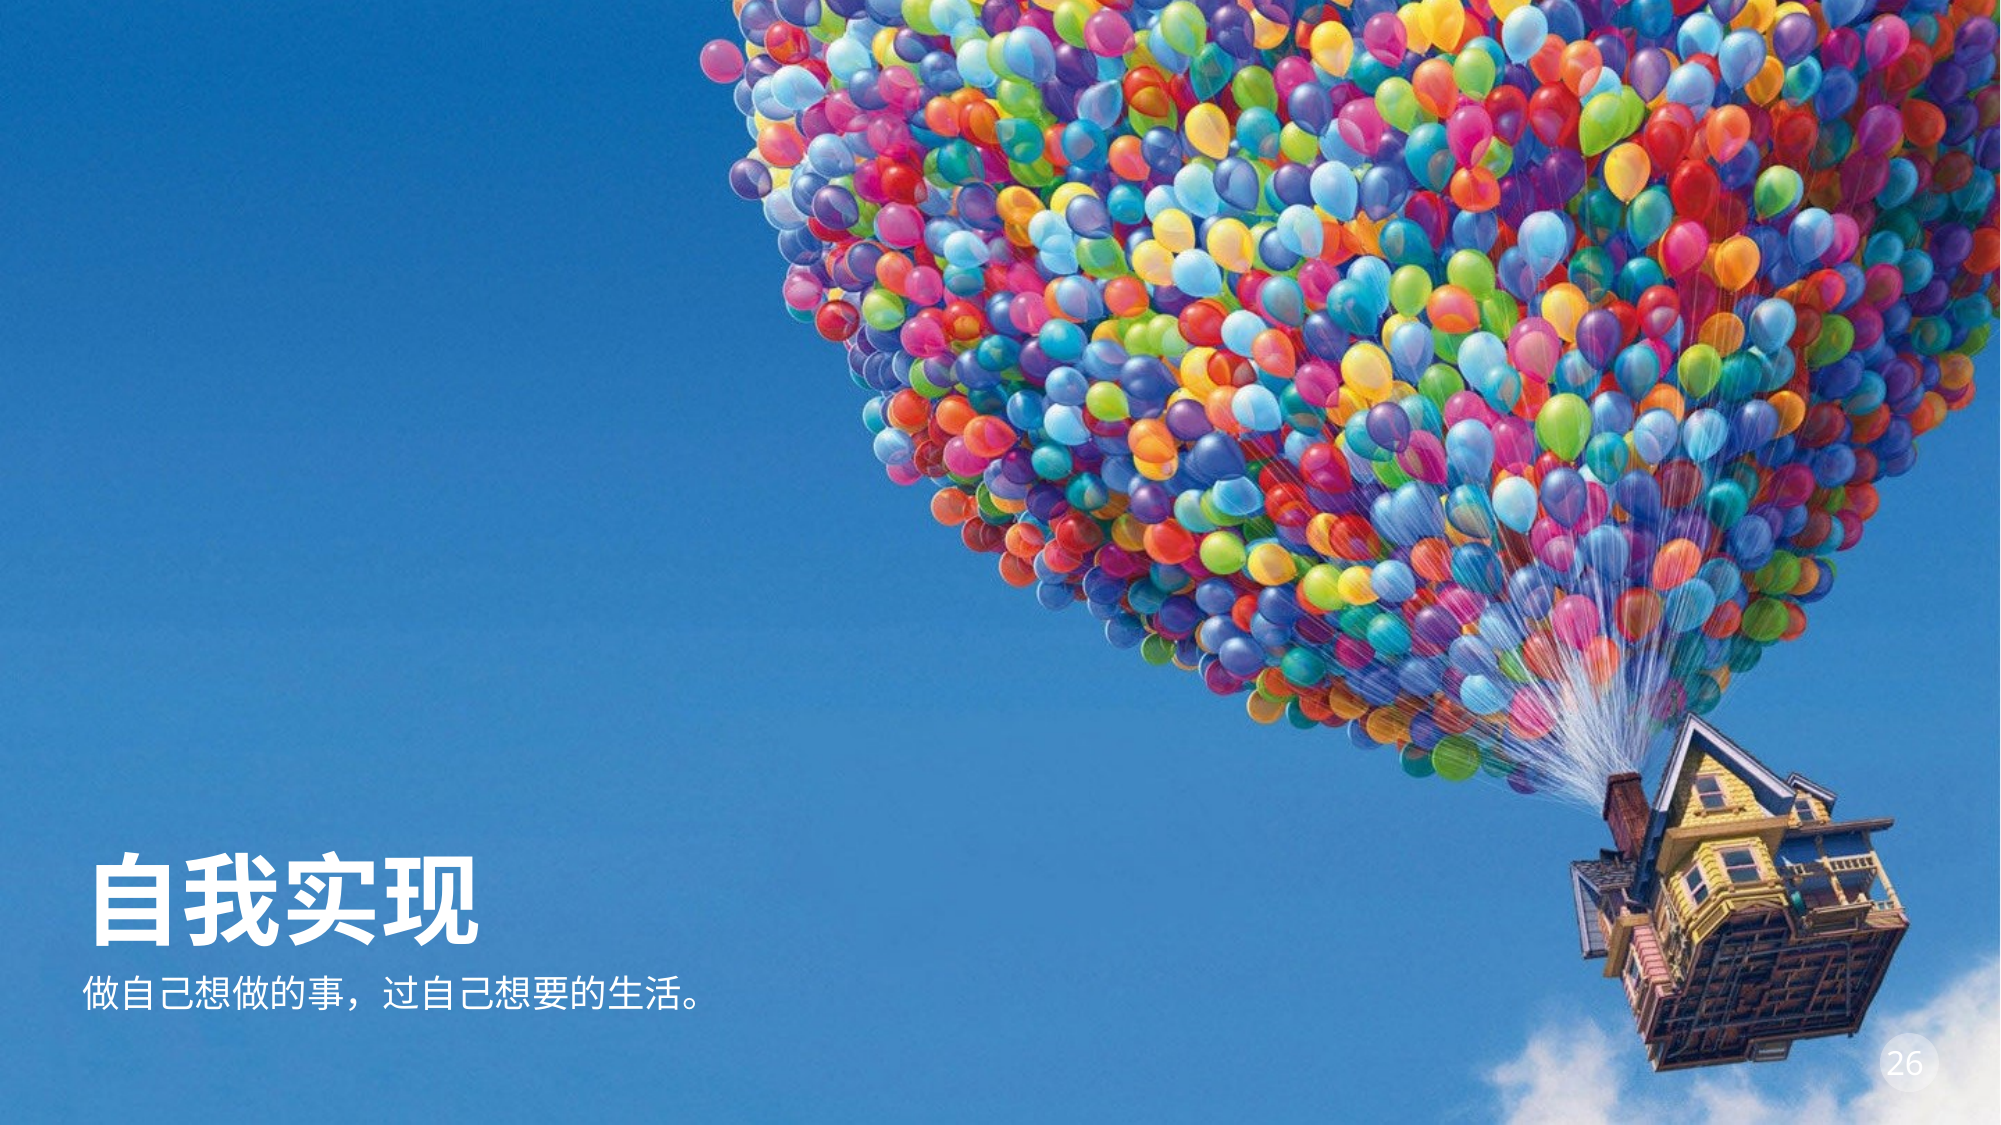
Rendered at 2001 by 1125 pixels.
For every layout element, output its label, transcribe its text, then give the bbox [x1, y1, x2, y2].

text_box 自我实现 [67, 805, 1328, 954]
text_box 做自己想做的事，过自己想要的生活。 [67, 954, 1625, 1023]
picture [0, 0, 2001, 1125]
